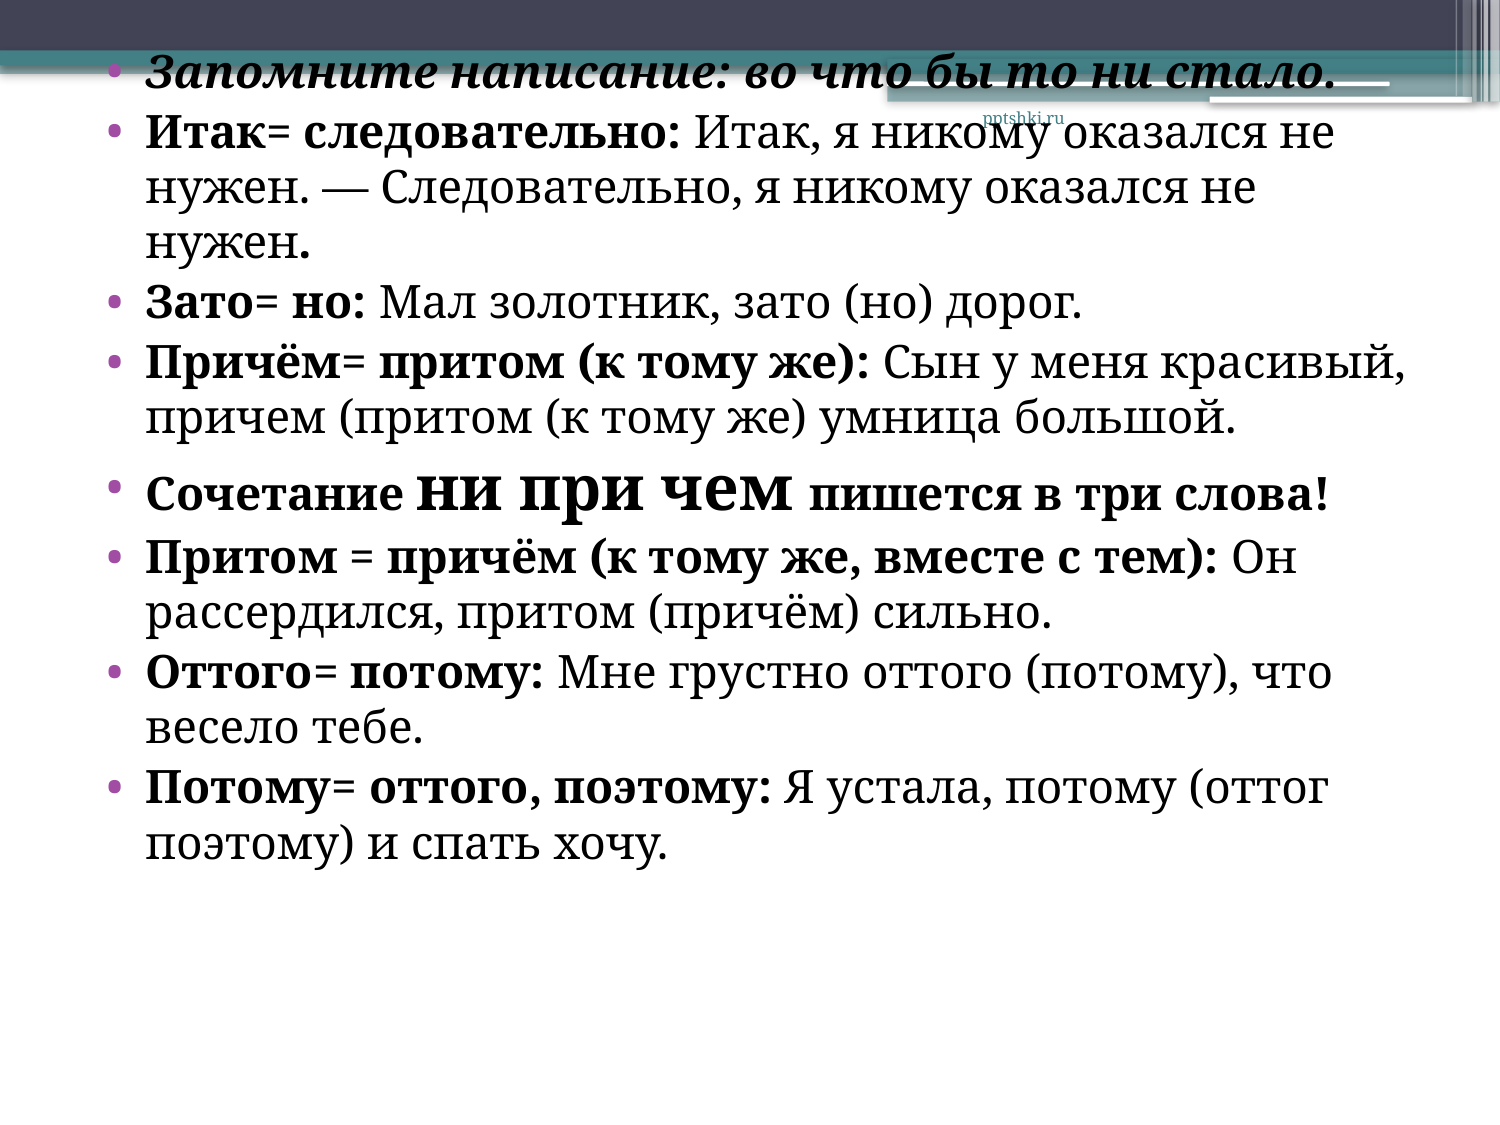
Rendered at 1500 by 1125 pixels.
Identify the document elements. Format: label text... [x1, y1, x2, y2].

footer pptshki.ru [862, 100, 1080, 176]
list Запомните написание: во что бы то ни стало. Итак= следовательно: Итак, я никому оказался не нужен. — Следовательно, я никому оказался не нужен. Зато= но: Мал золотник, зато (но) дорог. Причём= притом (к тому же): Сын у меня красивый, причем (притом (к тому же) умница большой. Сочетание ни при чем пишется в три слова! Притом = причём (к тому же, вместе с тем): Он рассердился, притом (причём) сильно. Оттого= потому: Мне грустно оттого (потому), что весело тебе. Потому= оттого, поэтому: Я устала, потому (оттог поэтому) и спать хочу. [75, 35, 1425, 1005]
